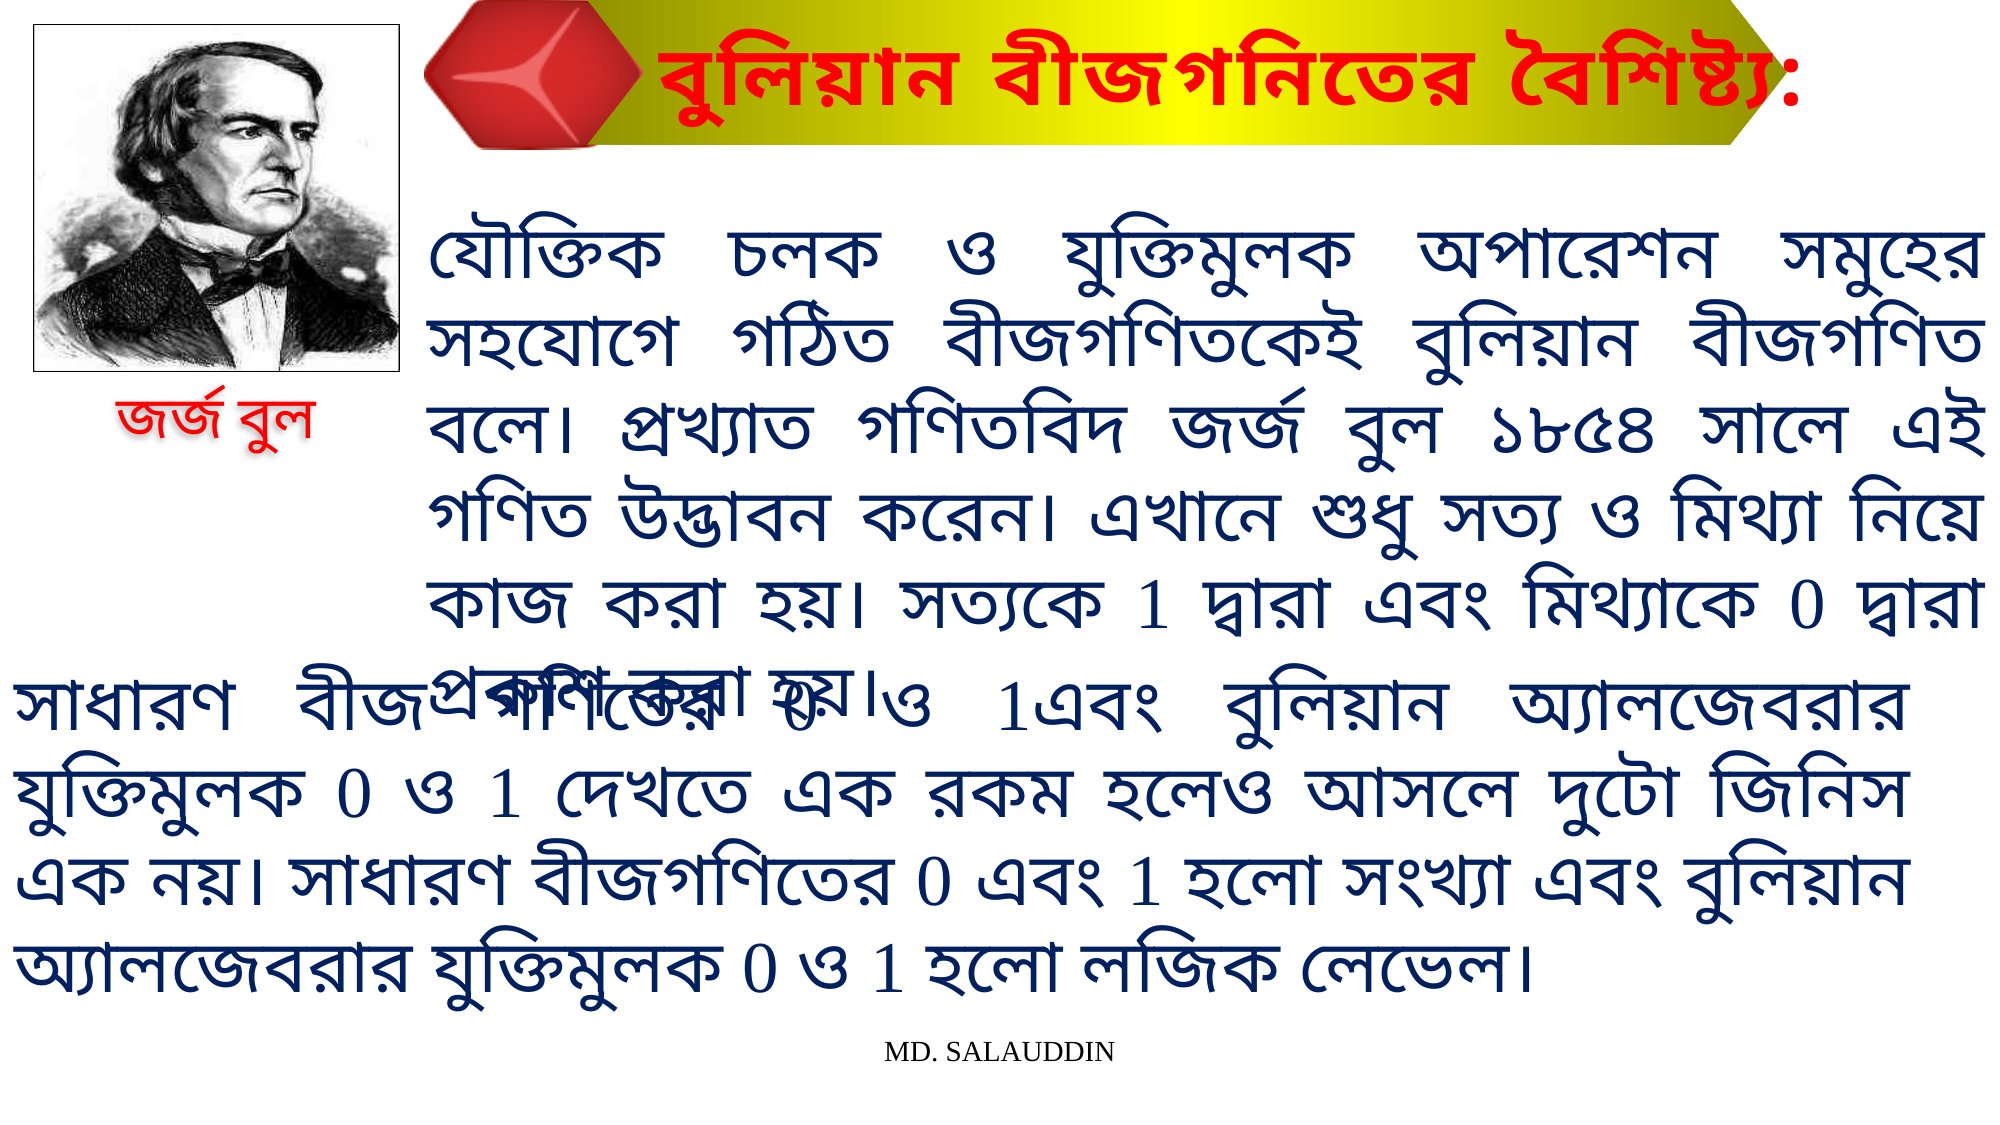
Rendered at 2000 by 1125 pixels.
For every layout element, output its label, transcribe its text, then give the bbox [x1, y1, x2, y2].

text_box বুলিয়ান বীজগনিতের বৈশিষ্ট্য: [652, 0, 1788, 145]
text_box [33, 24, 400, 459]
text_box যৌক্তিক চলক ও যুক্তিমুলক অপারেশন সমুহের সহযোগে গঠিত বীজগণিতকেই বুলিয়ান বীজগণিত বলে। প্রখ্যাত গণিতবিদ জর্জ বুল ১৮৫৪ সালে এই গণিত উদ্ভাবন করেন। এখানে শুধু সত্য ও মিথ্যা নিয়ে কাজ করা হয়। সত্যকে 1 দ্বারা এবং মিথ্যাকে 0 দ্বারা প্রকাশ করা হয়। [412, 198, 2000, 738]
picture [424, 0, 650, 150]
footer MD. SALAUDDIN [682, 1024, 1317, 1101]
text_box সাধারণ বীজ গণিতের 0 ও 1এবং বুলিয়ান অ্যালজেবরার যুক্তিমুলক 0 ও 1 দেখতে এক রকম হলেও আসলে দুটো জিনিস এক নয়। সাধারণ বীজগণিতের 0 এবং 1 হলো সংখ্যা এবং বুলিয়ান অ্যালজেবরার যুক্তিমুলক 0 ও 1 হলো লজিক লেভেল। [0, 649, 1925, 1015]
